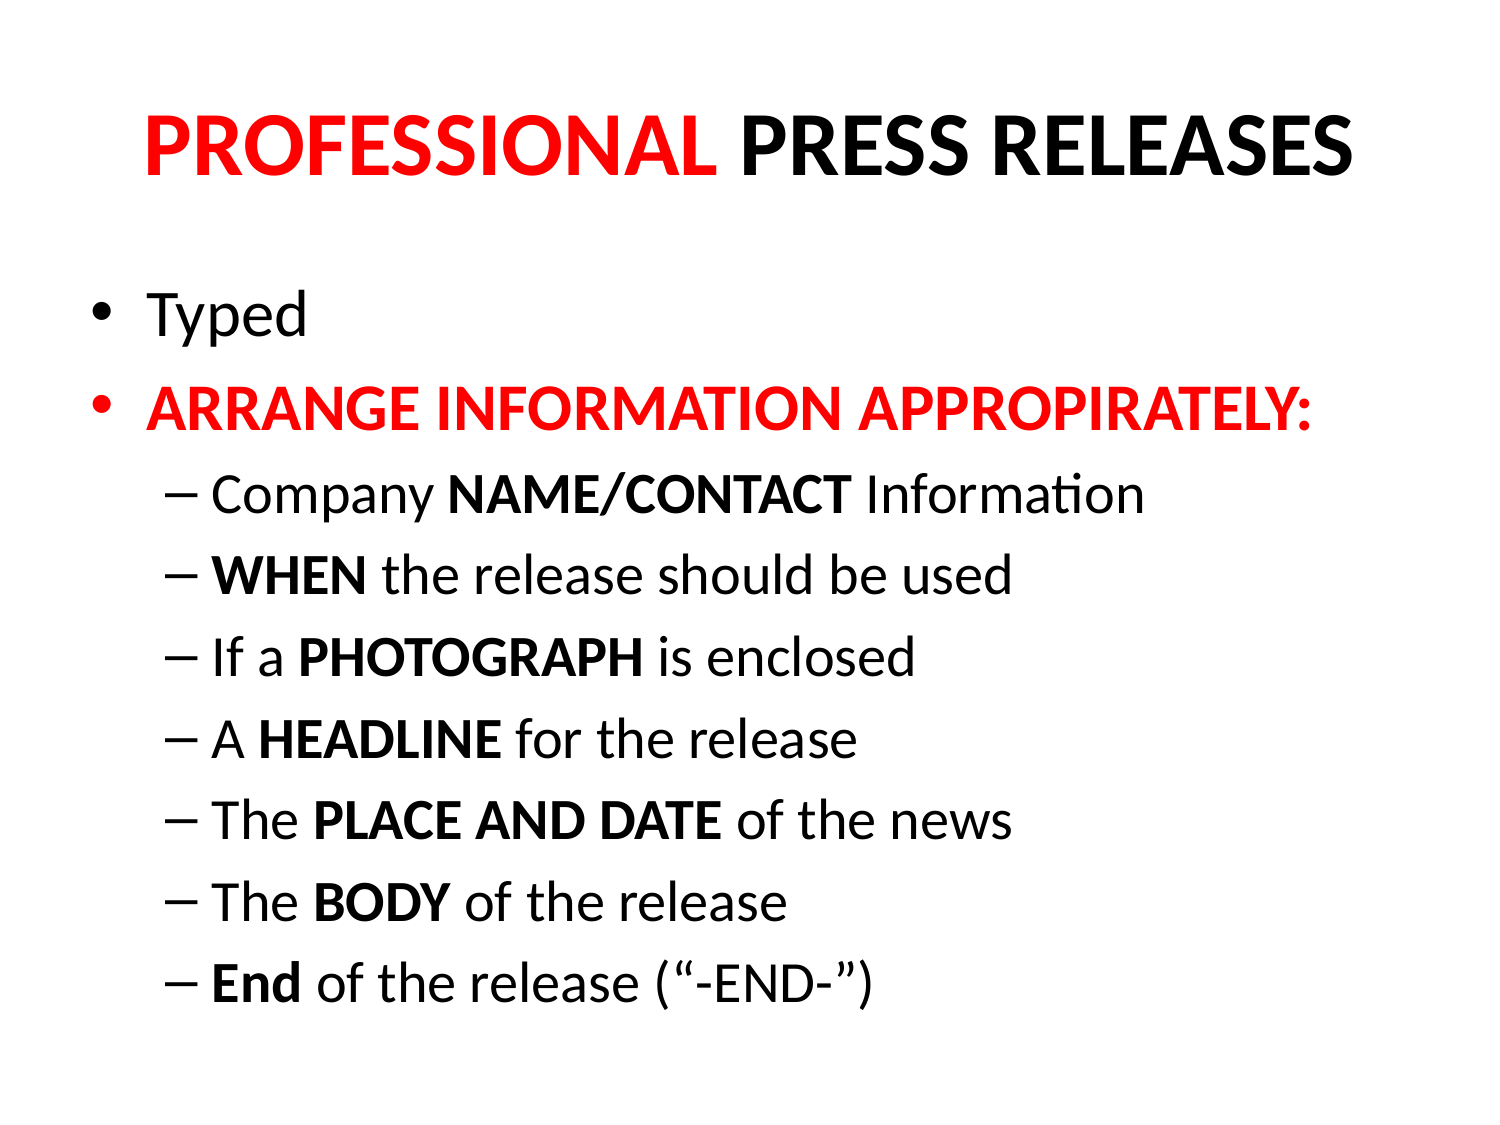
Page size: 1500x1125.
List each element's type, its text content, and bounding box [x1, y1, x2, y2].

title PROFESSIONAL PRESS RELEASES [75, 45, 1425, 233]
list Typed ARRANGE INFORMATION APPROPIRATELY: Company NAME/CONTACT Information WHEN the release should be used If a PHOTOGRAPH is enclosed A HEADLINE for the release The PLACE AND DATE of the news The BODY of the release End of the release (“-END-”) [75, 262, 1500, 1125]
